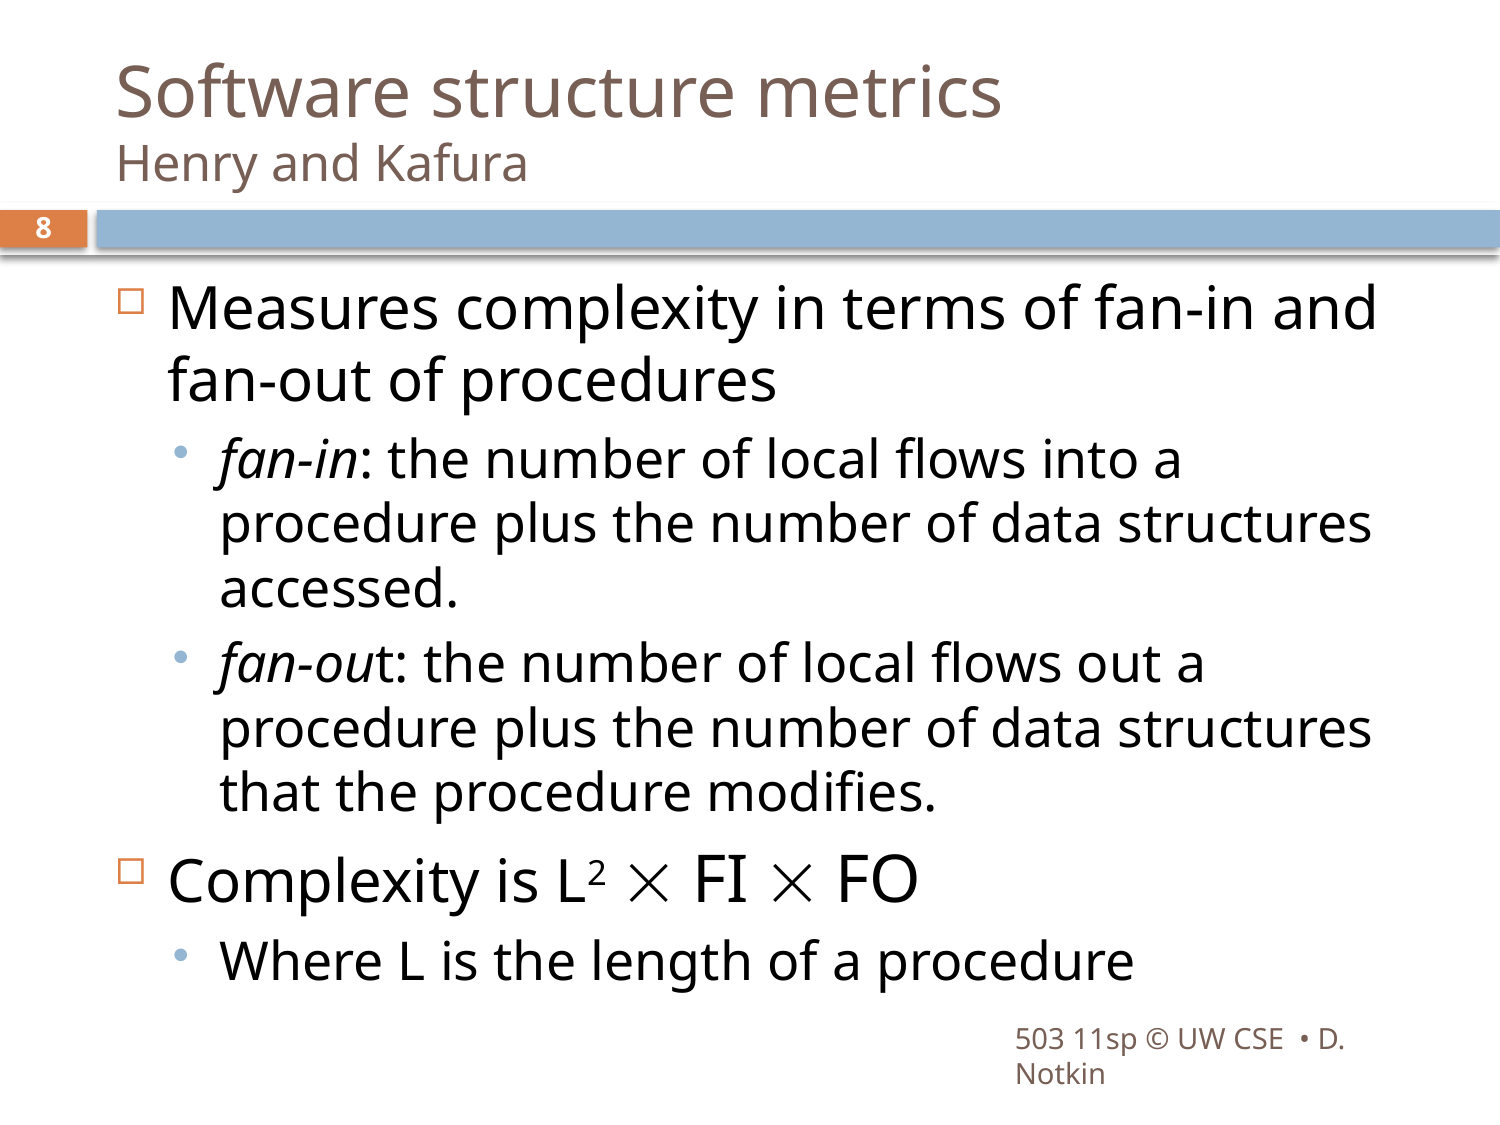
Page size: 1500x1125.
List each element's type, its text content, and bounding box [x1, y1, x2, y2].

title Software structure metrics Henry and Kafura [100, 37, 1438, 200]
list Measures complexity in terms of fan-in and fan-out of procedures fan-in: the number of local flows into a procedure plus the number of data structures accessed. fan-out: the number of local flows out a procedure plus the number of data structures that the procedure modifies. Complexity is L2  FI  FO Where L is the length of a procedure [100, 262, 1438, 1000]
slide_number 8 [0, 208, 88, 249]
slide_number 503 11sp © UW CSE • D. Notkin [999, 1025, 1438, 1085]
